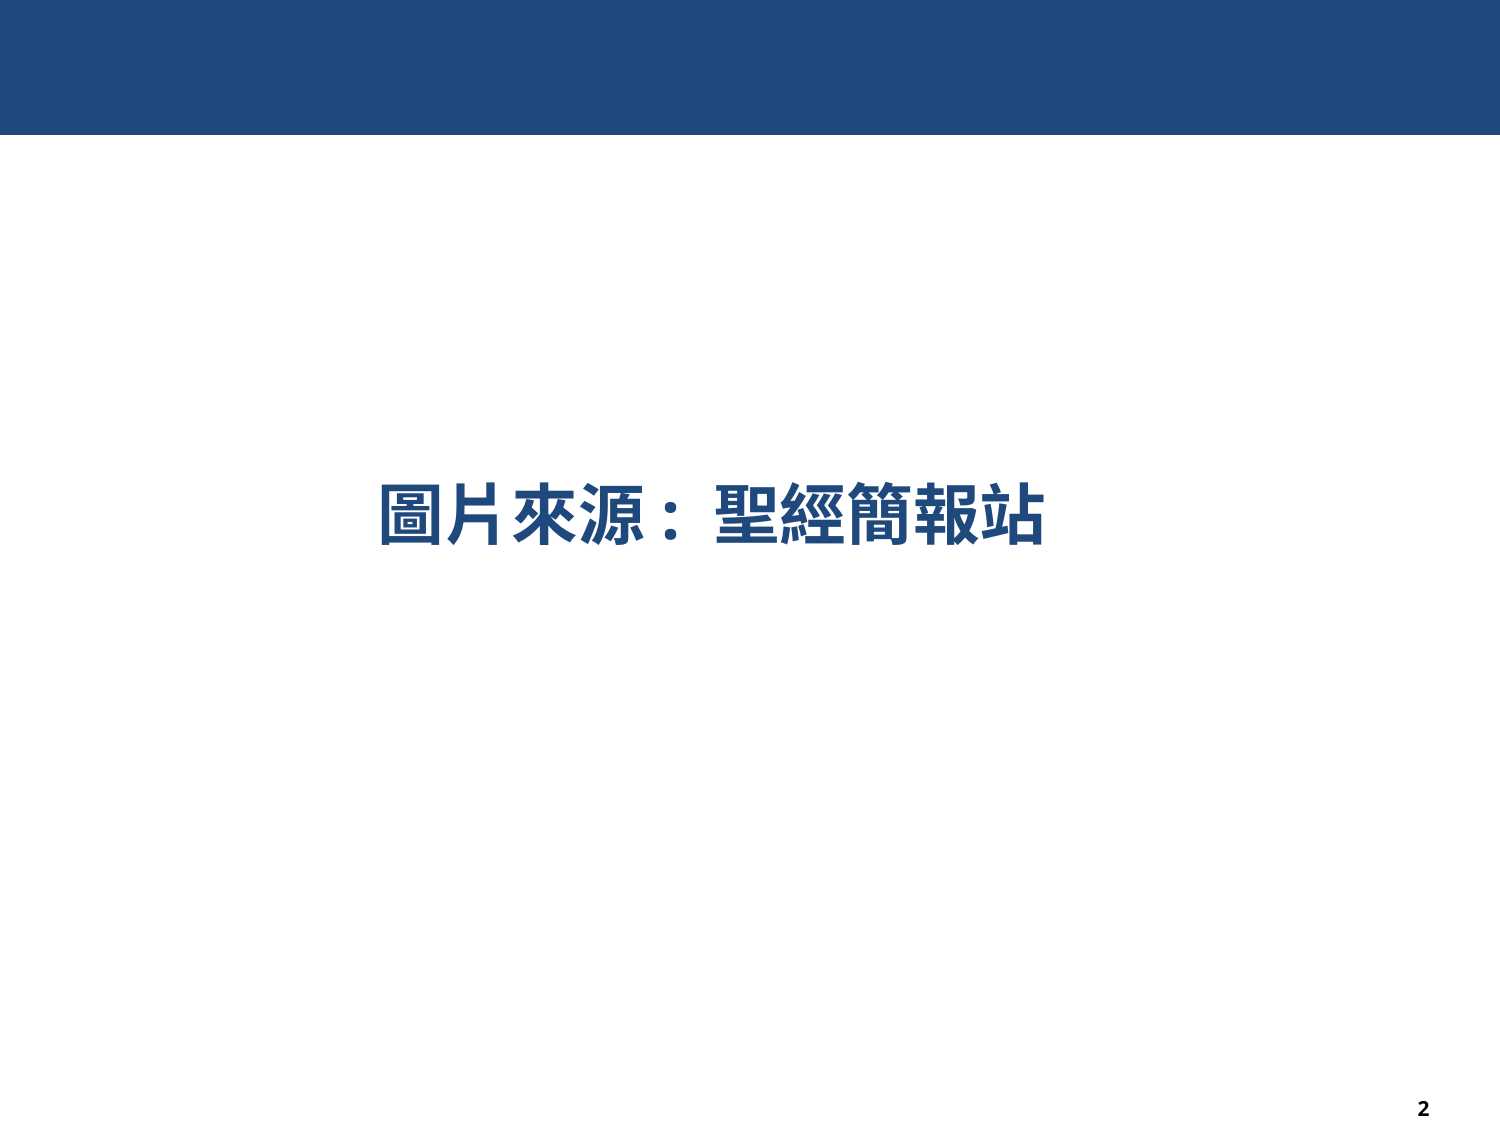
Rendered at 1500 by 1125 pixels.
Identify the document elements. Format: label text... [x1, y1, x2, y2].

list 圖片來源: 聖經簡報站 [0, 465, 1425, 603]
